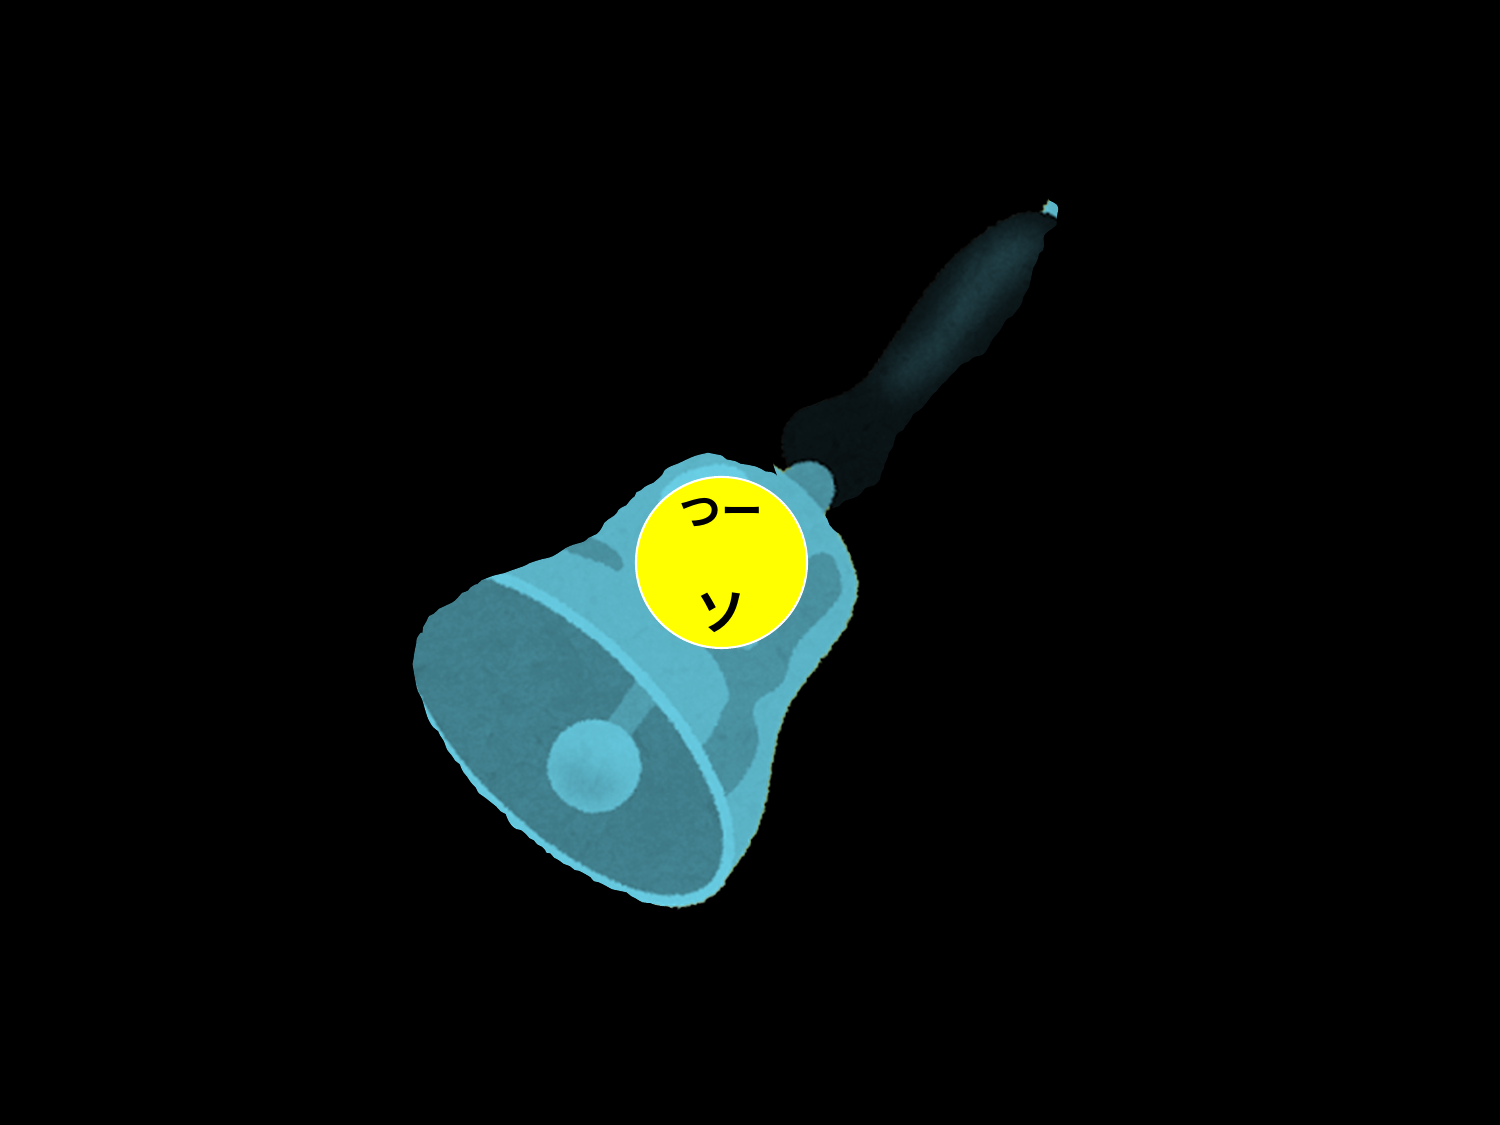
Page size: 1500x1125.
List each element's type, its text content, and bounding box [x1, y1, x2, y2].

text_box [411, 182, 1060, 916]
text_box つー ソ [634, 475, 809, 650]
